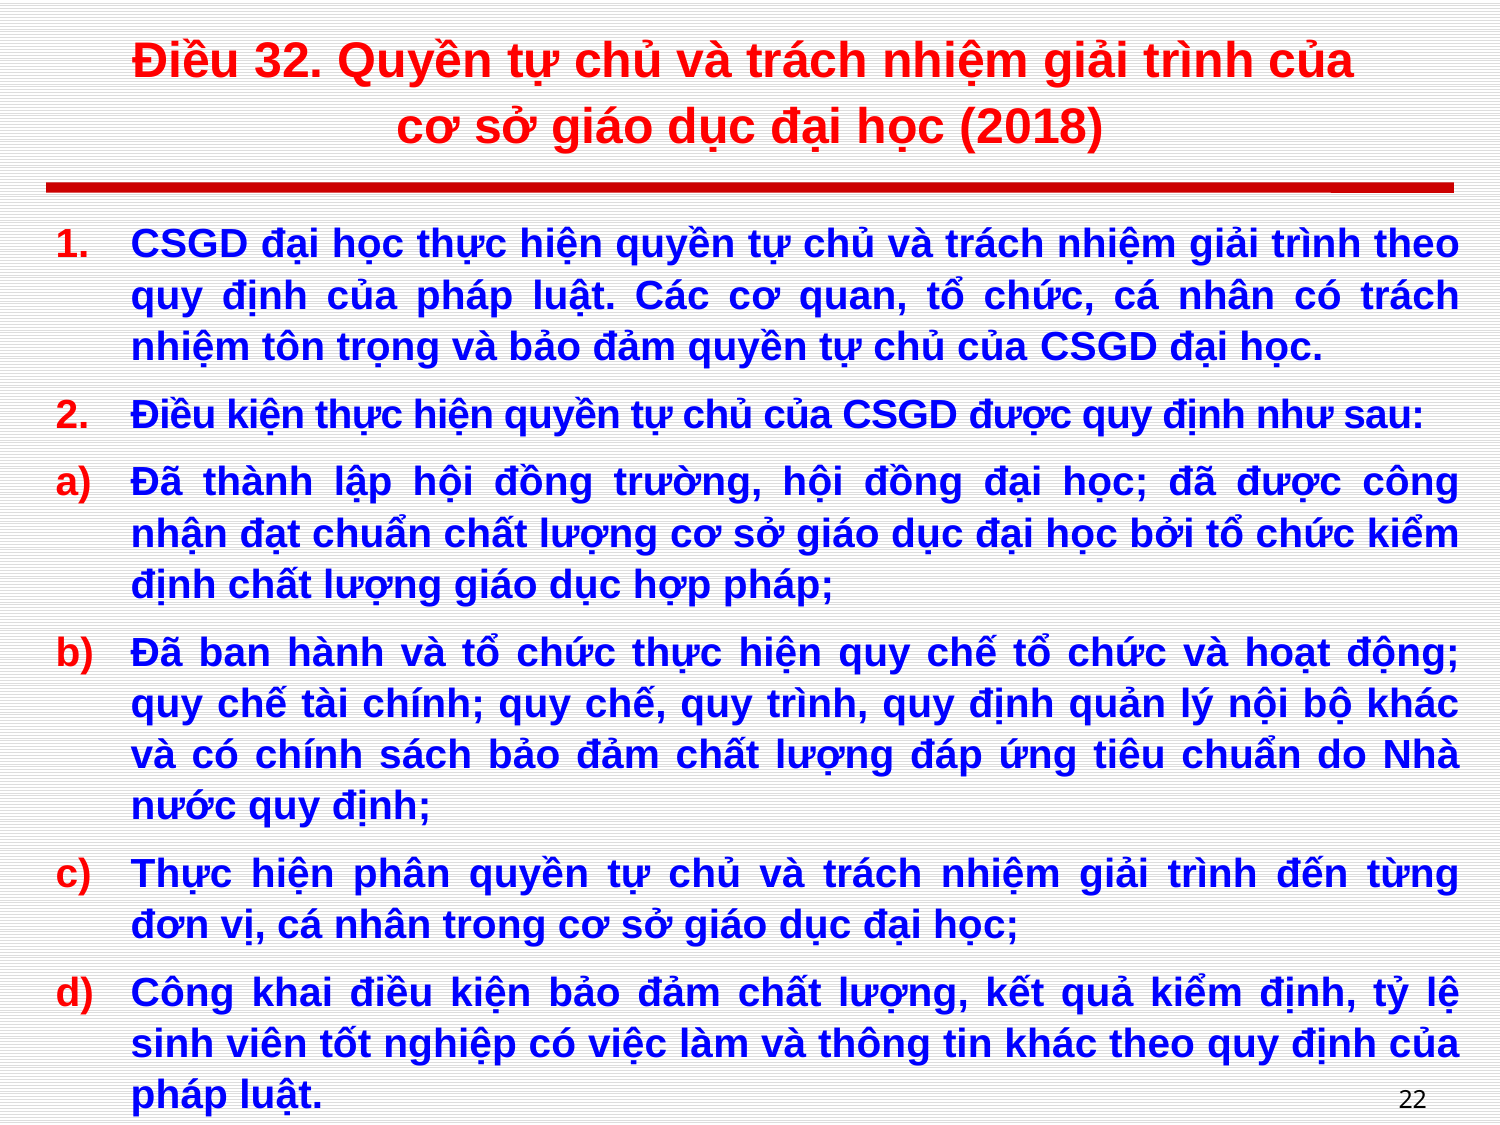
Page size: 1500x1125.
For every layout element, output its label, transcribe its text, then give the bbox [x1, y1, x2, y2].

text_box CSGD đại học thực hiện quyền tự chủ và trách nhiệm giải trình theo quy định của pháp luật. Các cơ quan, tổ chức, cá nhân có trách nhiệm tôn trọng và bảo đảm quyền tự chủ của CSGD đại học. Điều kiện thực hiện quyền tự chủ của CSGD được quy định như sau: Đã thành lập hội đồng trường, hội đồng đại học; đã được công nhận đạt chuẩn chất lượng cơ sở giáo dục đại học bởi tổ chức kiểm định chất lượng giáo dục hợp pháp; Đã ban hành và tổ chức thực hiện quy chế tổ chức và hoạt động; quy chế tài chính; quy chế, quy trình, quy định quản lý nội bộ khác và có chính sách bảo đảm chất lượng đáp ứng tiêu chuẩn do Nhà nước quy định; Thực hiện phân quyền tự chủ và trách nhiệm giải trình đến từng đơn vị, cá nhân trong cơ sở giáo dục đại học; Công khai điều kiện bảo đảm chất lượng, kết quả kiểm định, tỷ lệ sinh viên tốt nghiệp có việc làm và thông tin khác theo quy định của pháp luật. [23, 199, 1477, 1088]
title Điều 32. Quyền tự chủ và trách nhiệm giải trình của cơ sở giáo dục đại học (2018) [38, 24, 1463, 150]
